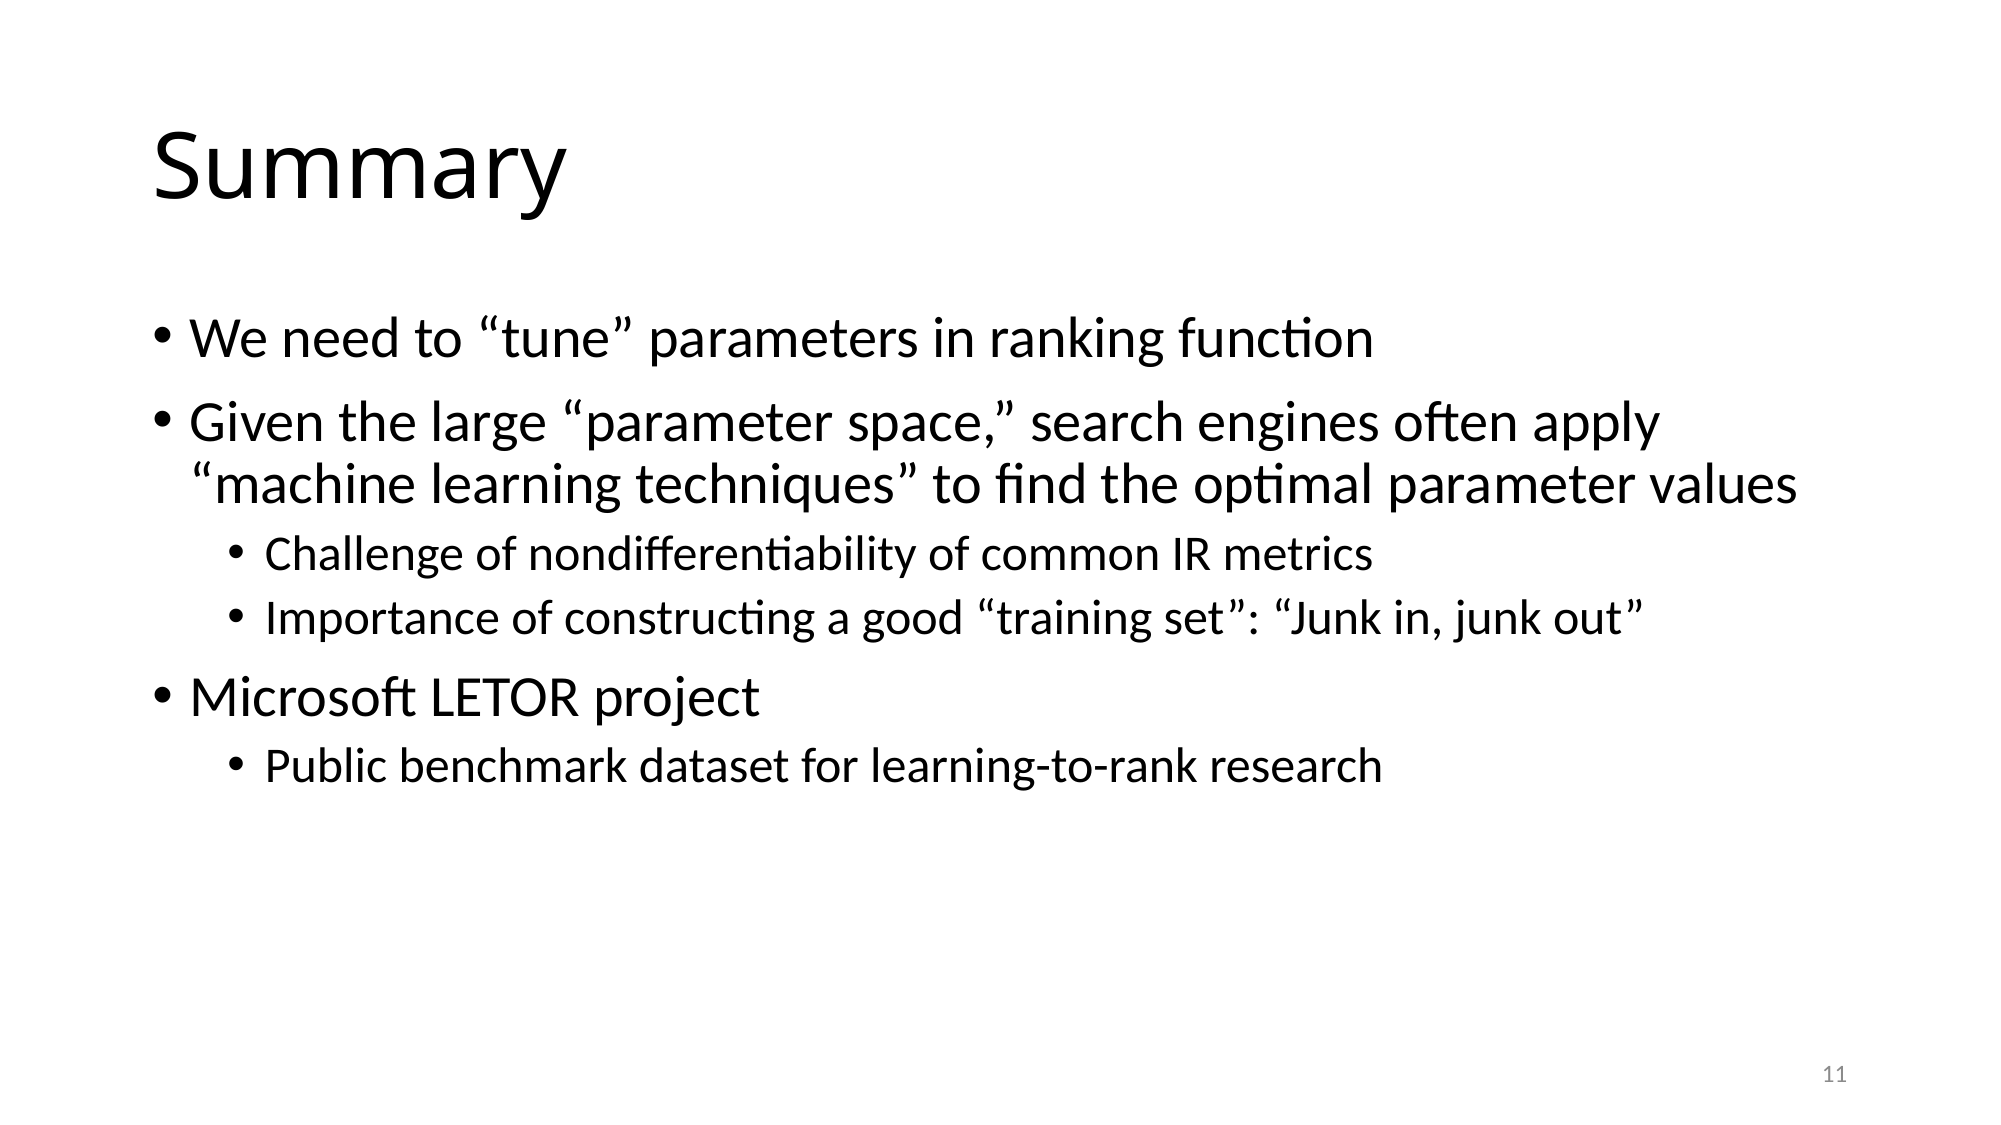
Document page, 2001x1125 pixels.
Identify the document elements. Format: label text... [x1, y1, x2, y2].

slide_number 11 [1412, 1042, 1863, 1103]
list We need to “tune” parameters in ranking function Given the large “parameter space,” search engines often apply “machine learning techniques” to find the optimal parameter values Challenge of nondifferentiability of common IR metrics Importance of constructing a good “training set”: “Junk in, junk out” Microsoft LETOR project Public benchmark dataset for learning-to-rank research [137, 299, 1863, 1014]
title Summary [137, 59, 1863, 278]
